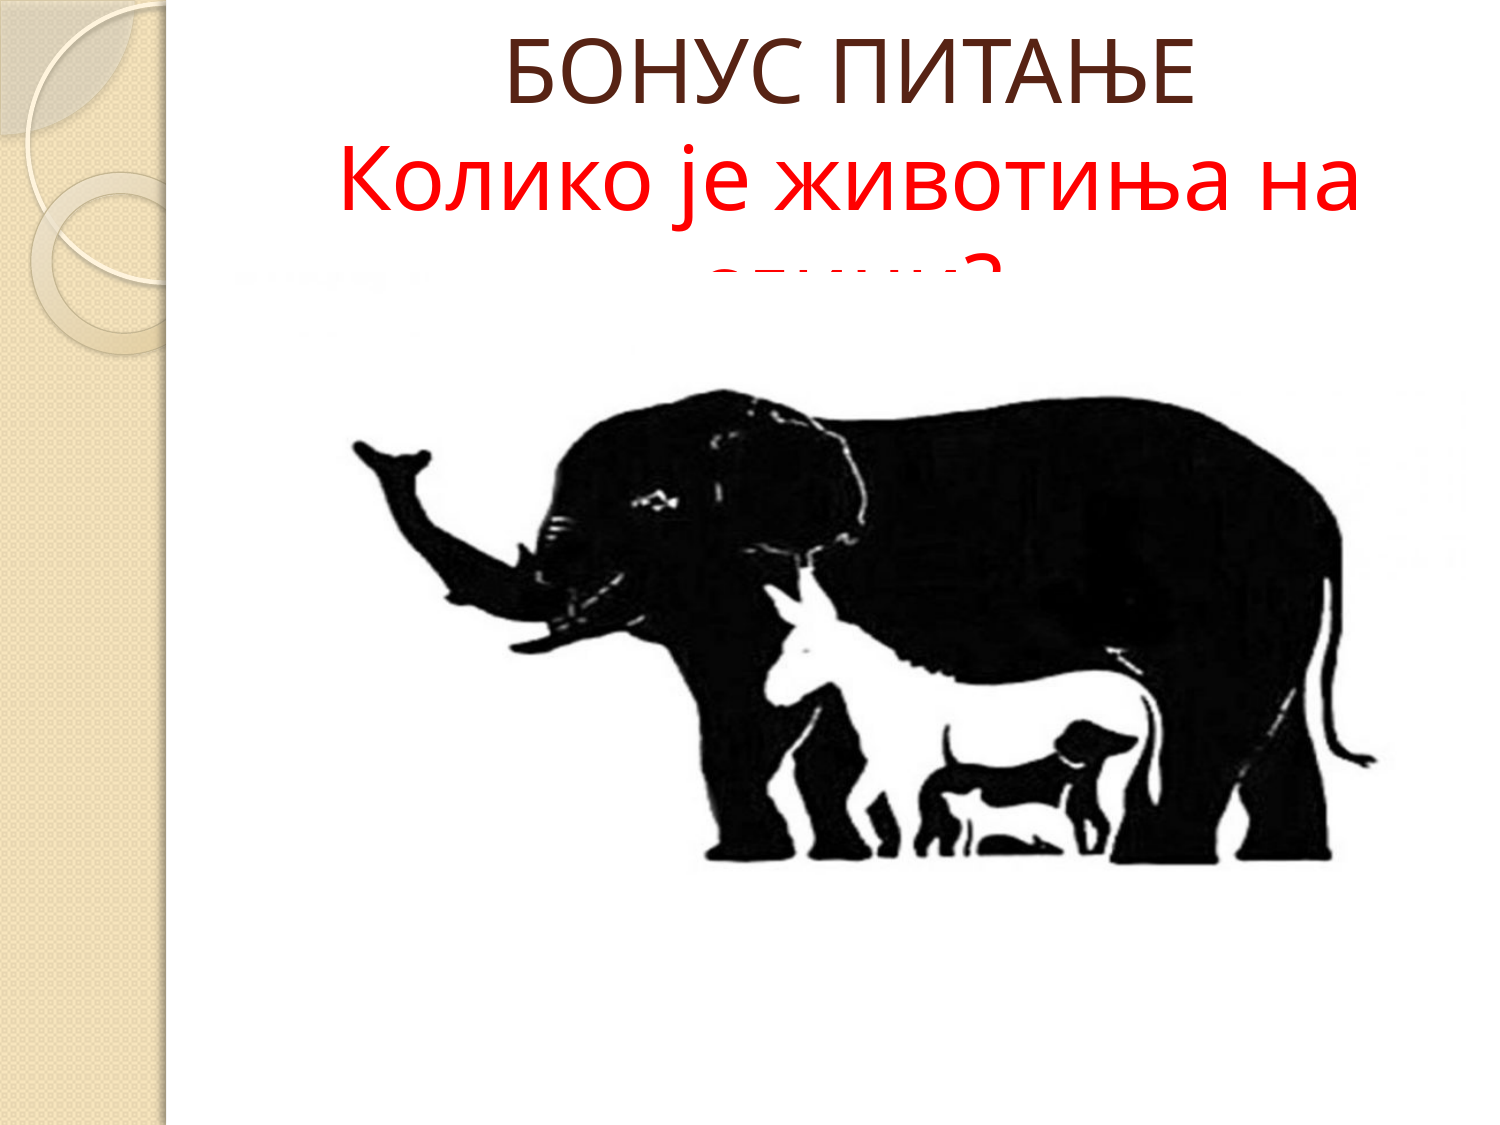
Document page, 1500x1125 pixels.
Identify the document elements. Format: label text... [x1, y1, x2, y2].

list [235, 272, 1466, 991]
title БОНУС ПИТАЊЕ Колико је животиња на слици? [235, 45, 1466, 271]
